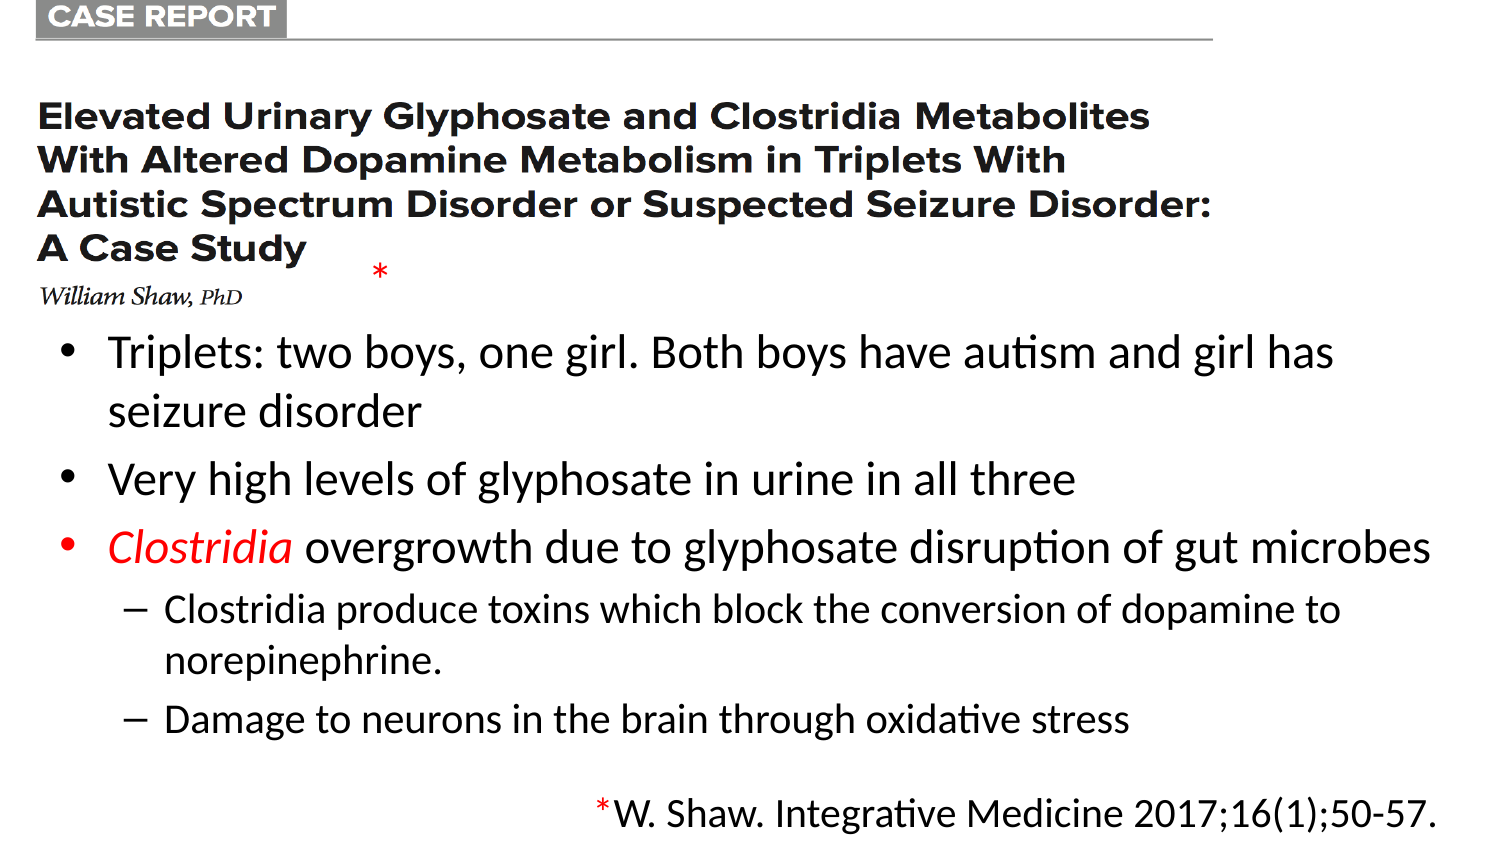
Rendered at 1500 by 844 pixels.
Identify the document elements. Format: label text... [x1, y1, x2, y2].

text_box *W. Shaw. Integrative Medicine 2017;16(1);50-57. [577, 778, 1454, 843]
picture [0, 0, 1269, 332]
list Triplets: two boys, one girl. Both boys have autism and girl has seizure disorder Very high levels of glyphosate in urine in all three Clostridia overgrowth due to glyphosate disruption of gut microbes Clostridia produce toxins which block the conversion of dopamine to norepinephrine. Damage to neurons in the brain through oxidative stress [44, 312, 1462, 807]
